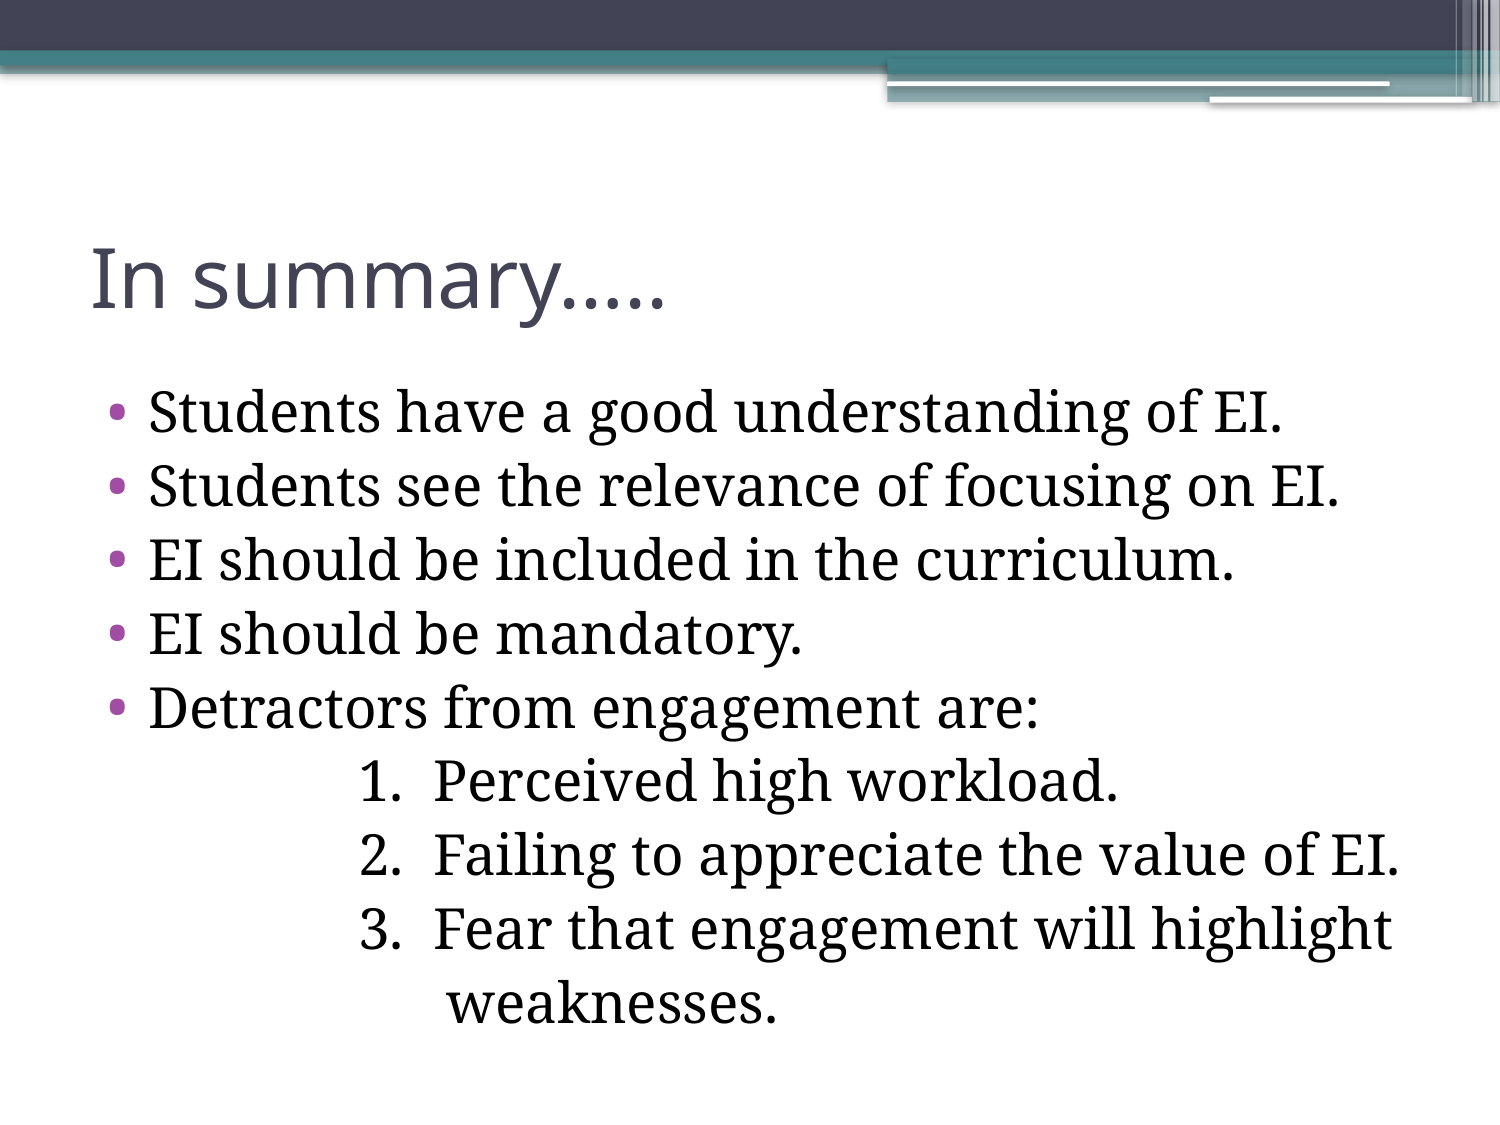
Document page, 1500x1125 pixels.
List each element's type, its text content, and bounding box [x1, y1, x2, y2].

title In summary….. [74, 187, 1426, 363]
list Students have a good understanding of EI. Students see the relevance of focusing on EI. EI should be included in the curriculum. EI should be mandatory. Detractors from engagement are: 1. Perceived high workload. 2. Failing to appreciate the value of EI. 3. Fear that engagement will highlight weaknesses. [74, 368, 1426, 1079]
